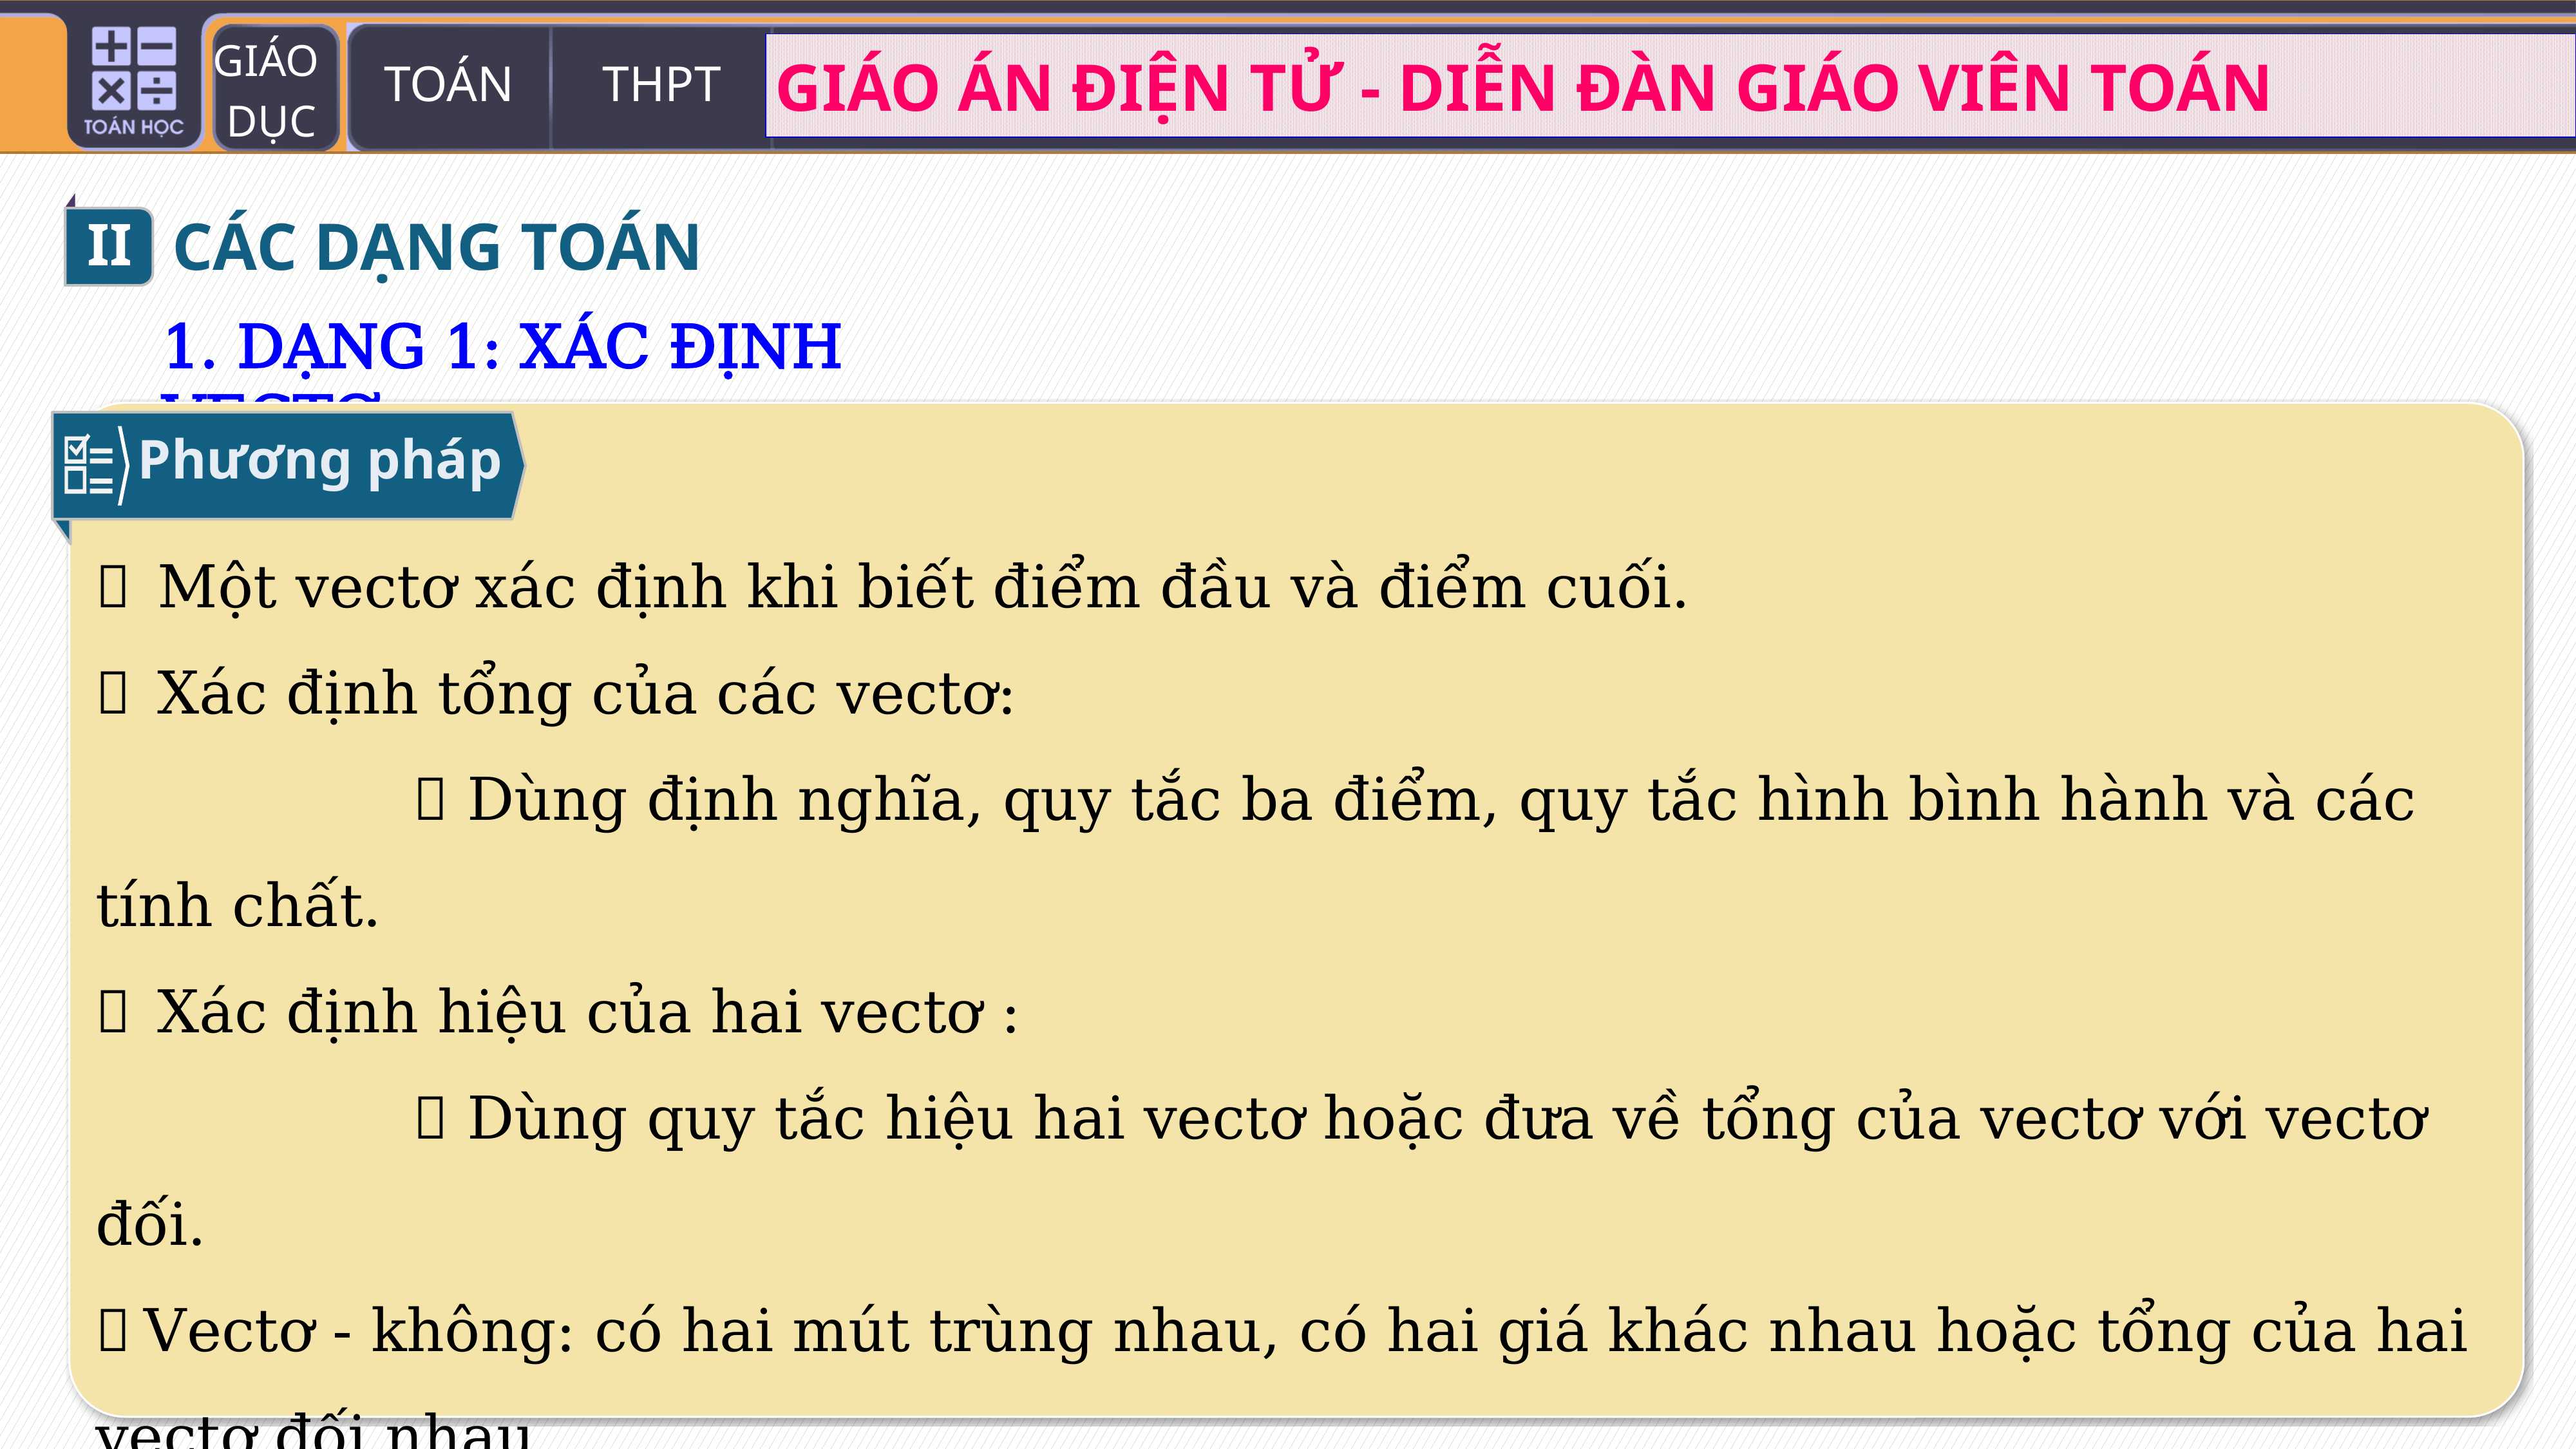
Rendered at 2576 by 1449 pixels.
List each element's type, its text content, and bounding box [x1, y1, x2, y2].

text_box 1. DẠNG 1: XÁC ĐỊNH VECTƠ [153, 303, 966, 399]
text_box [64, 193, 1345, 289]
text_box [52, 402, 2524, 1417]
